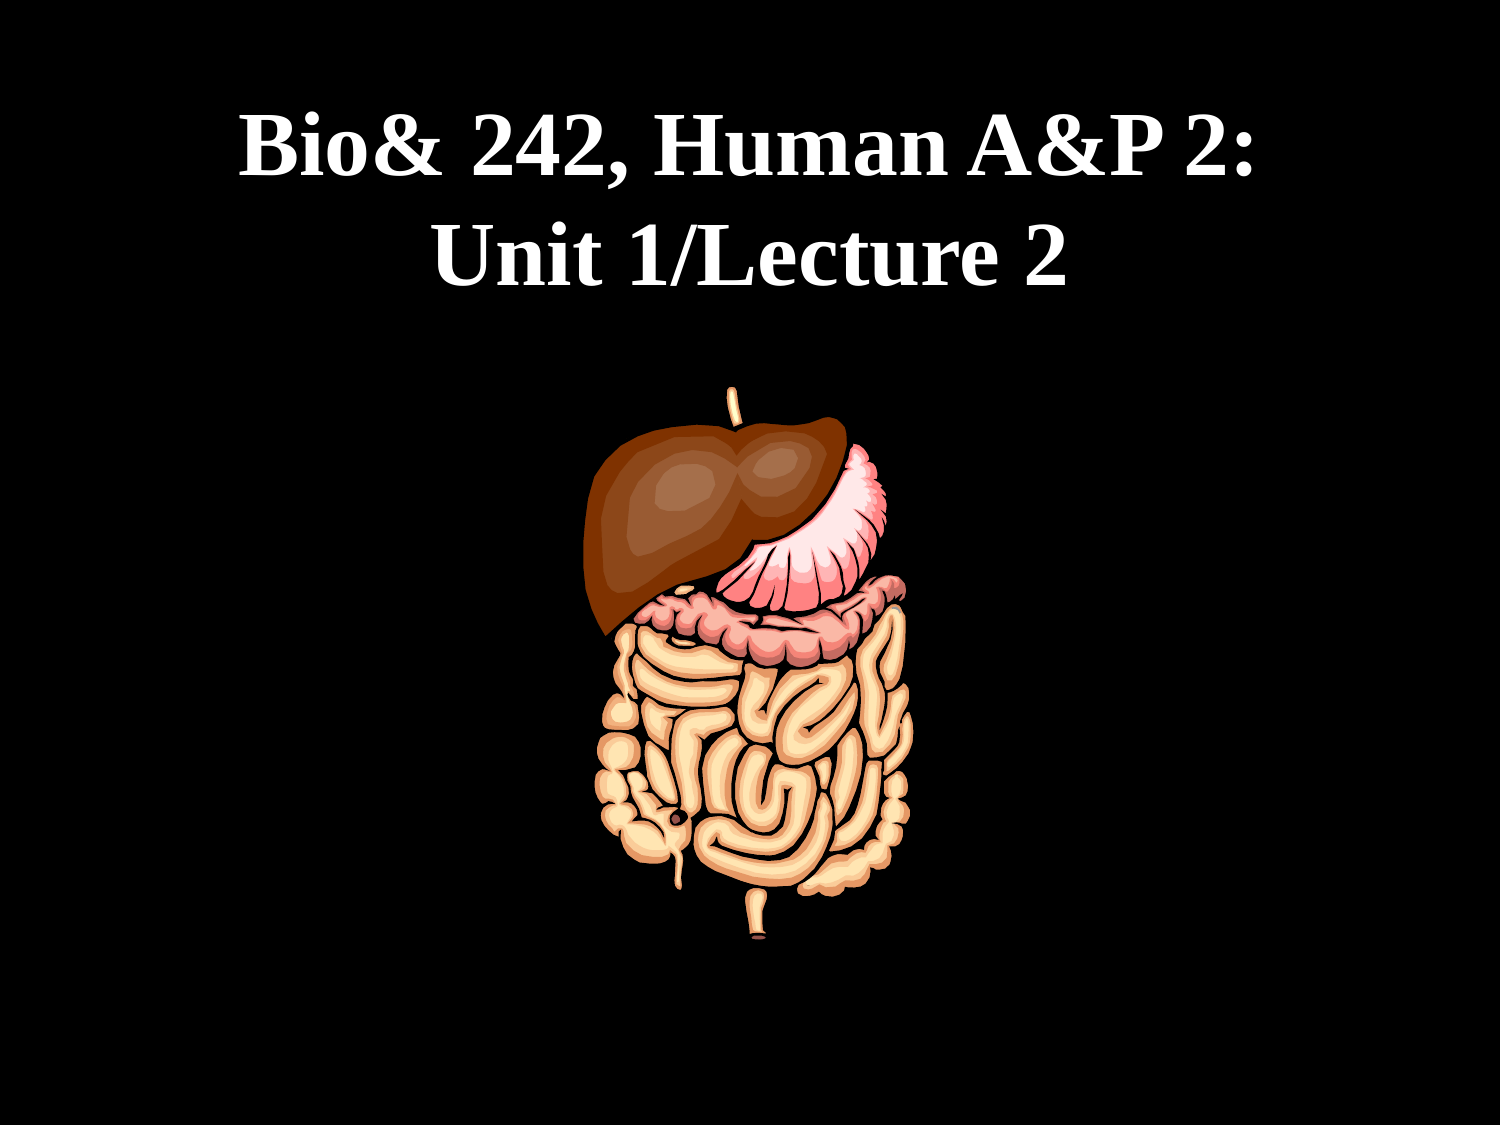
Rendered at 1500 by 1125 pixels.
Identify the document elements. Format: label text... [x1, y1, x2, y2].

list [578, 377, 922, 948]
title Bio& 242, Human A&P 2: Unit 1/Lecture 2 [112, 99, 1388, 288]
